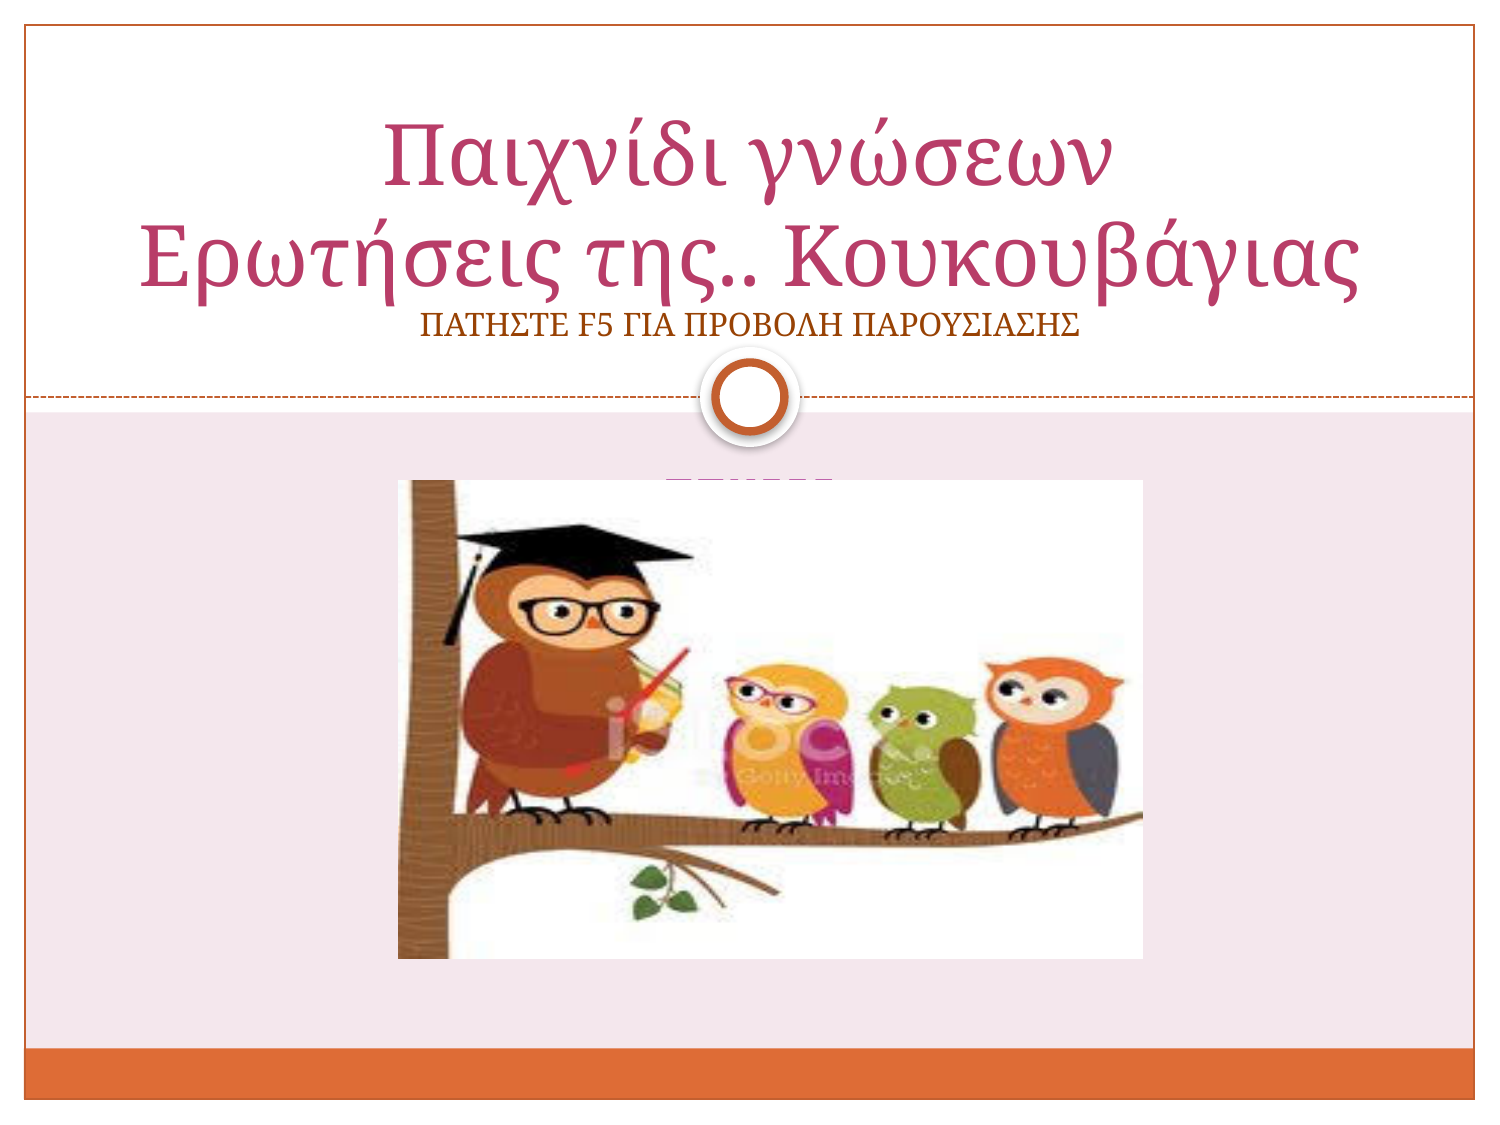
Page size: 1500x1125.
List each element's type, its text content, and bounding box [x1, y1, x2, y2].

title Παιχνίδι γνώσεων Ερωτήσεις της.. Κουκουβάγιας ΠΑΤΗΣΤΕ F5 ΓΙΑ ΠΡΟΒΟΛΗ ΠΑΡΟΥΣΙΑΣΗΣ [112, 62, 1388, 350]
picture [398, 480, 1143, 959]
subtitle ΠΠΝΞΞΞ [225, 462, 1275, 797]
